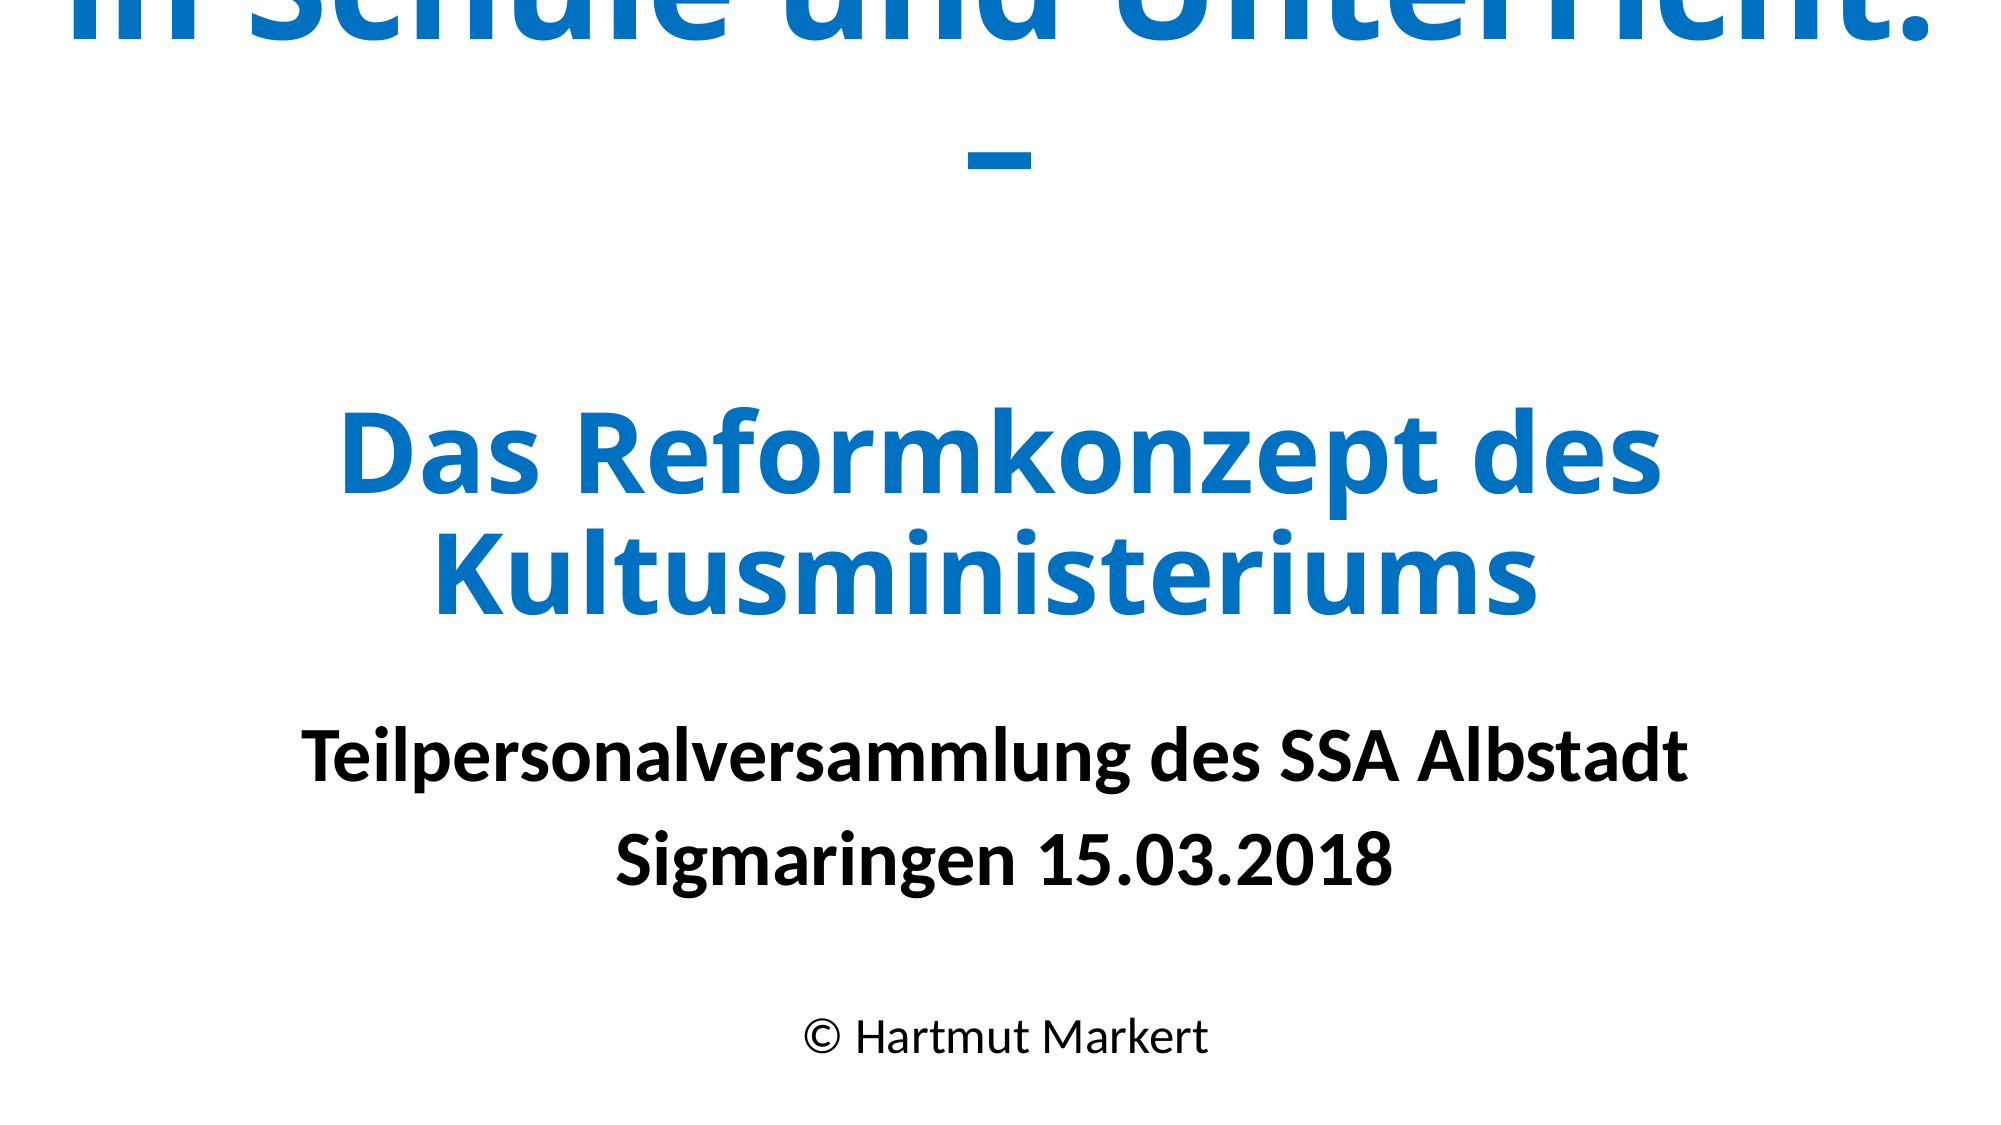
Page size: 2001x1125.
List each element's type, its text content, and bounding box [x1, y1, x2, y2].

title Zur Qualitätsentwicklung in Schule und Unterricht. – Das Reformkonzept des Kultusministeriums [5, 26, 1995, 647]
subtitle Teilpersonalversammlung des SSA Albstadt Sigmaringen 15.03.2018 © Hartmut Markert [10, 706, 2000, 1076]
